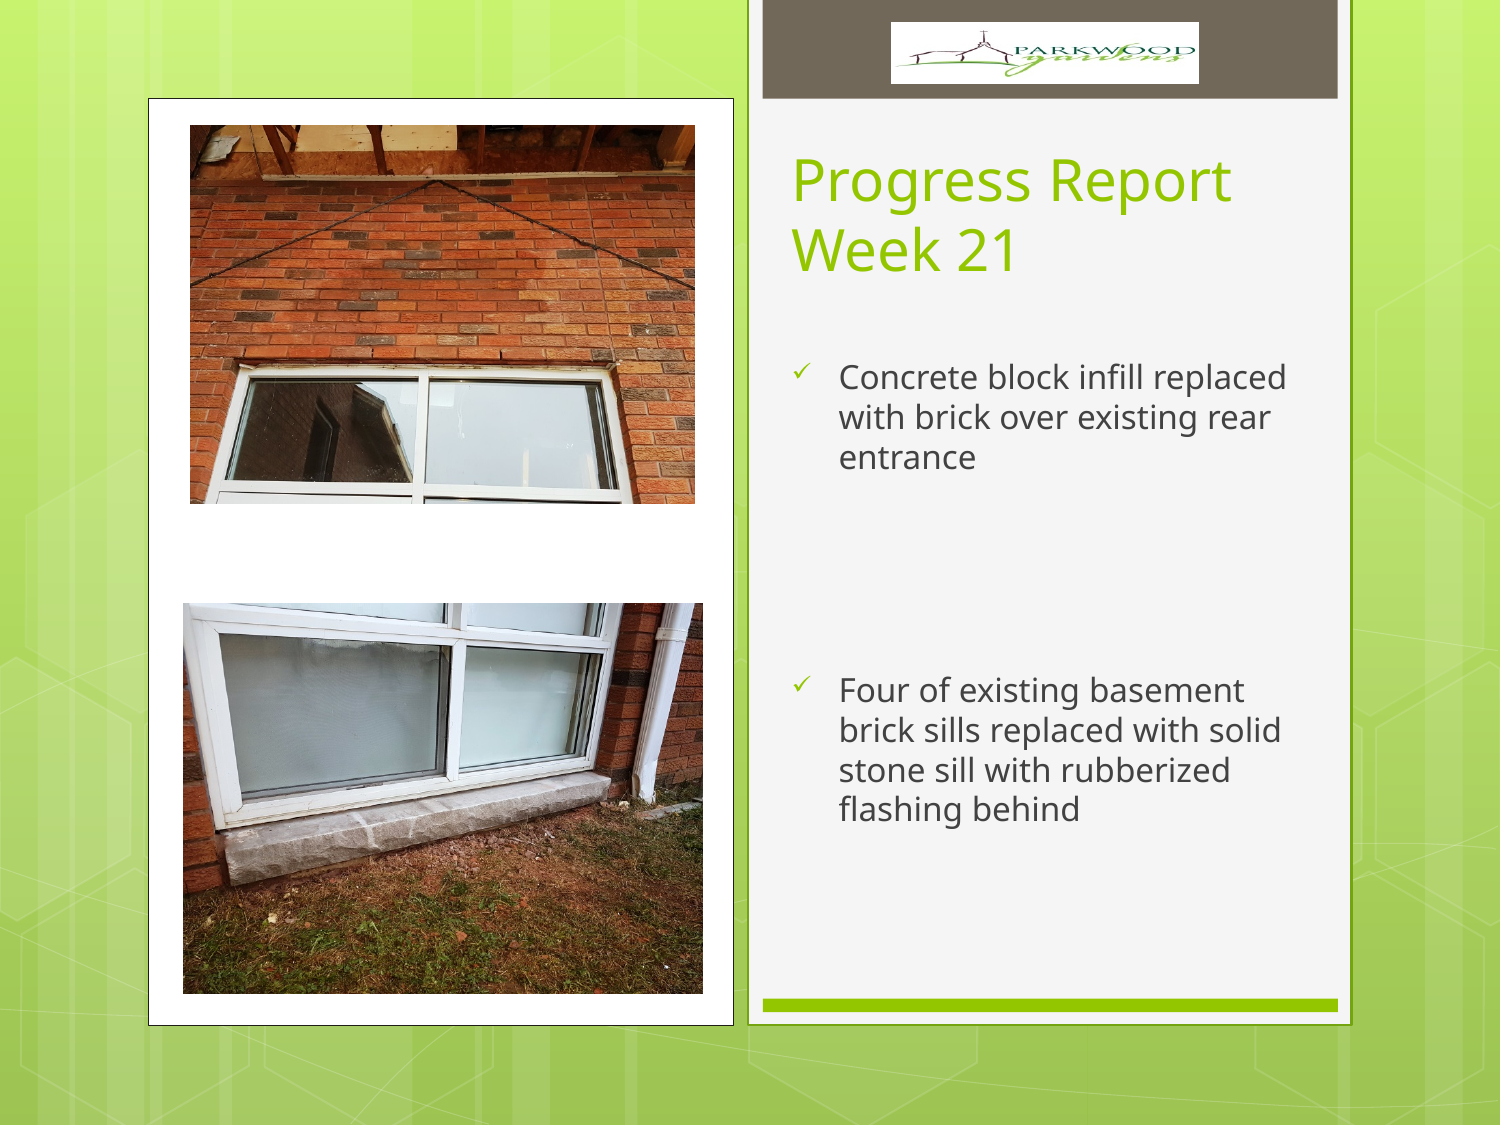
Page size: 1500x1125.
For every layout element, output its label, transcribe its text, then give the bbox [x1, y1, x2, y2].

picture [182, 603, 703, 994]
list Concrete block infill replaced with brick over existing rear entrance Four of existing basement brick sills replaced with solid stone sill with rubberized flashing behind [776, 302, 1319, 941]
picture [190, 125, 695, 504]
title Progress Report Week 21 [776, 125, 1319, 291]
picture [891, 21, 1200, 84]
